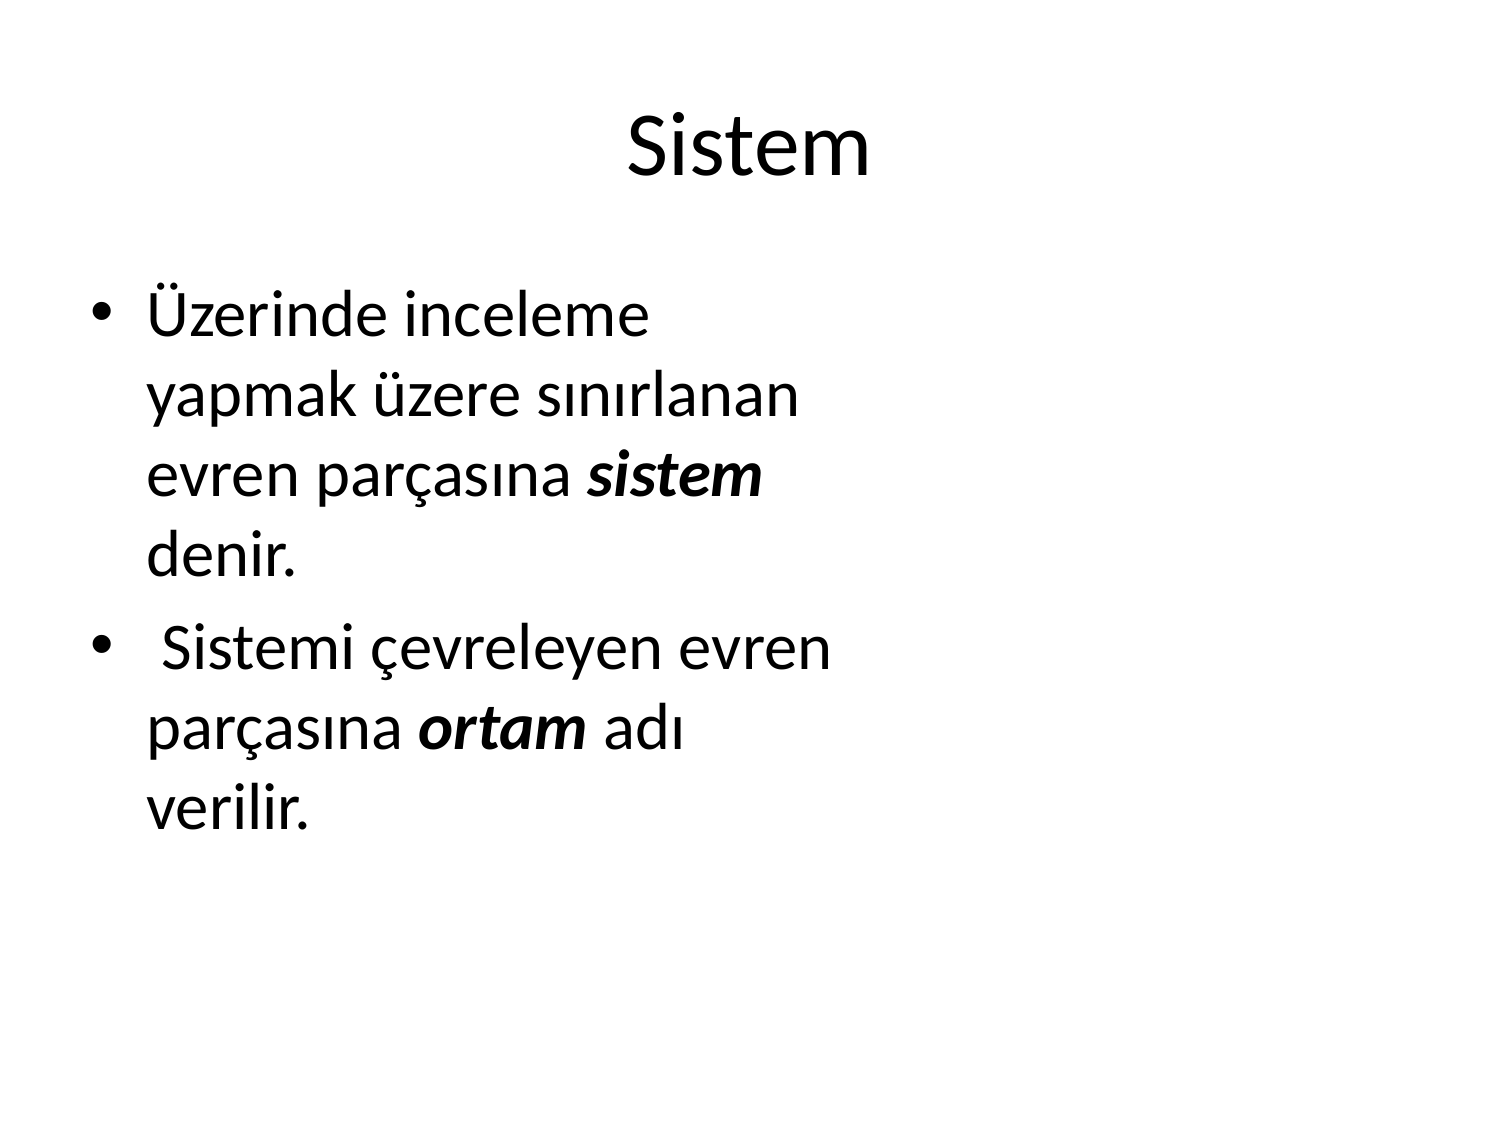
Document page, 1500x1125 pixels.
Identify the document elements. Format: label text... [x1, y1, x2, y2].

title Sistem [75, 45, 1425, 233]
list Üzerinde inceleme yapmak üzere sınırlanan evren parçasına sistem denir. Sistemi çevreleyen evren parçasına ortam adı verilir. [75, 262, 857, 1005]
